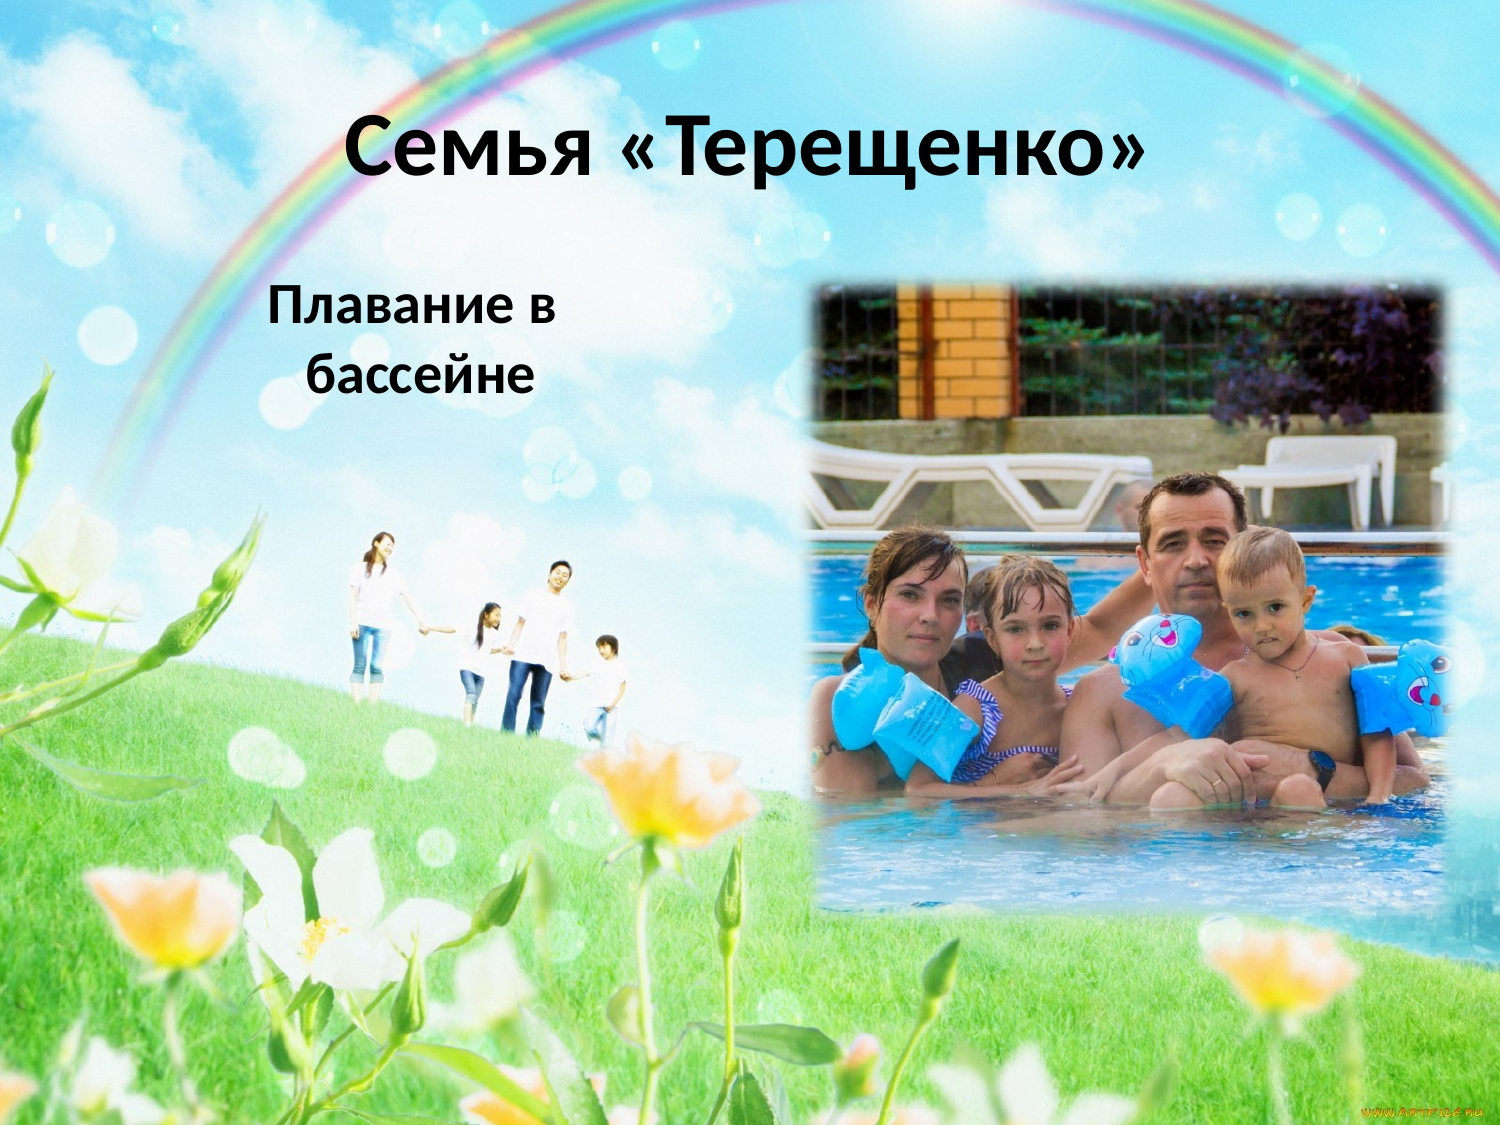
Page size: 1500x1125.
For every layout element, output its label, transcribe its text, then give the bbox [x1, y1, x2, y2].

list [796, 269, 1460, 933]
picture [0, 0, 1500, 1125]
title Семья «Терещенко» [75, 45, 1425, 233]
list Плавание в бассейне [140, 257, 645, 457]
